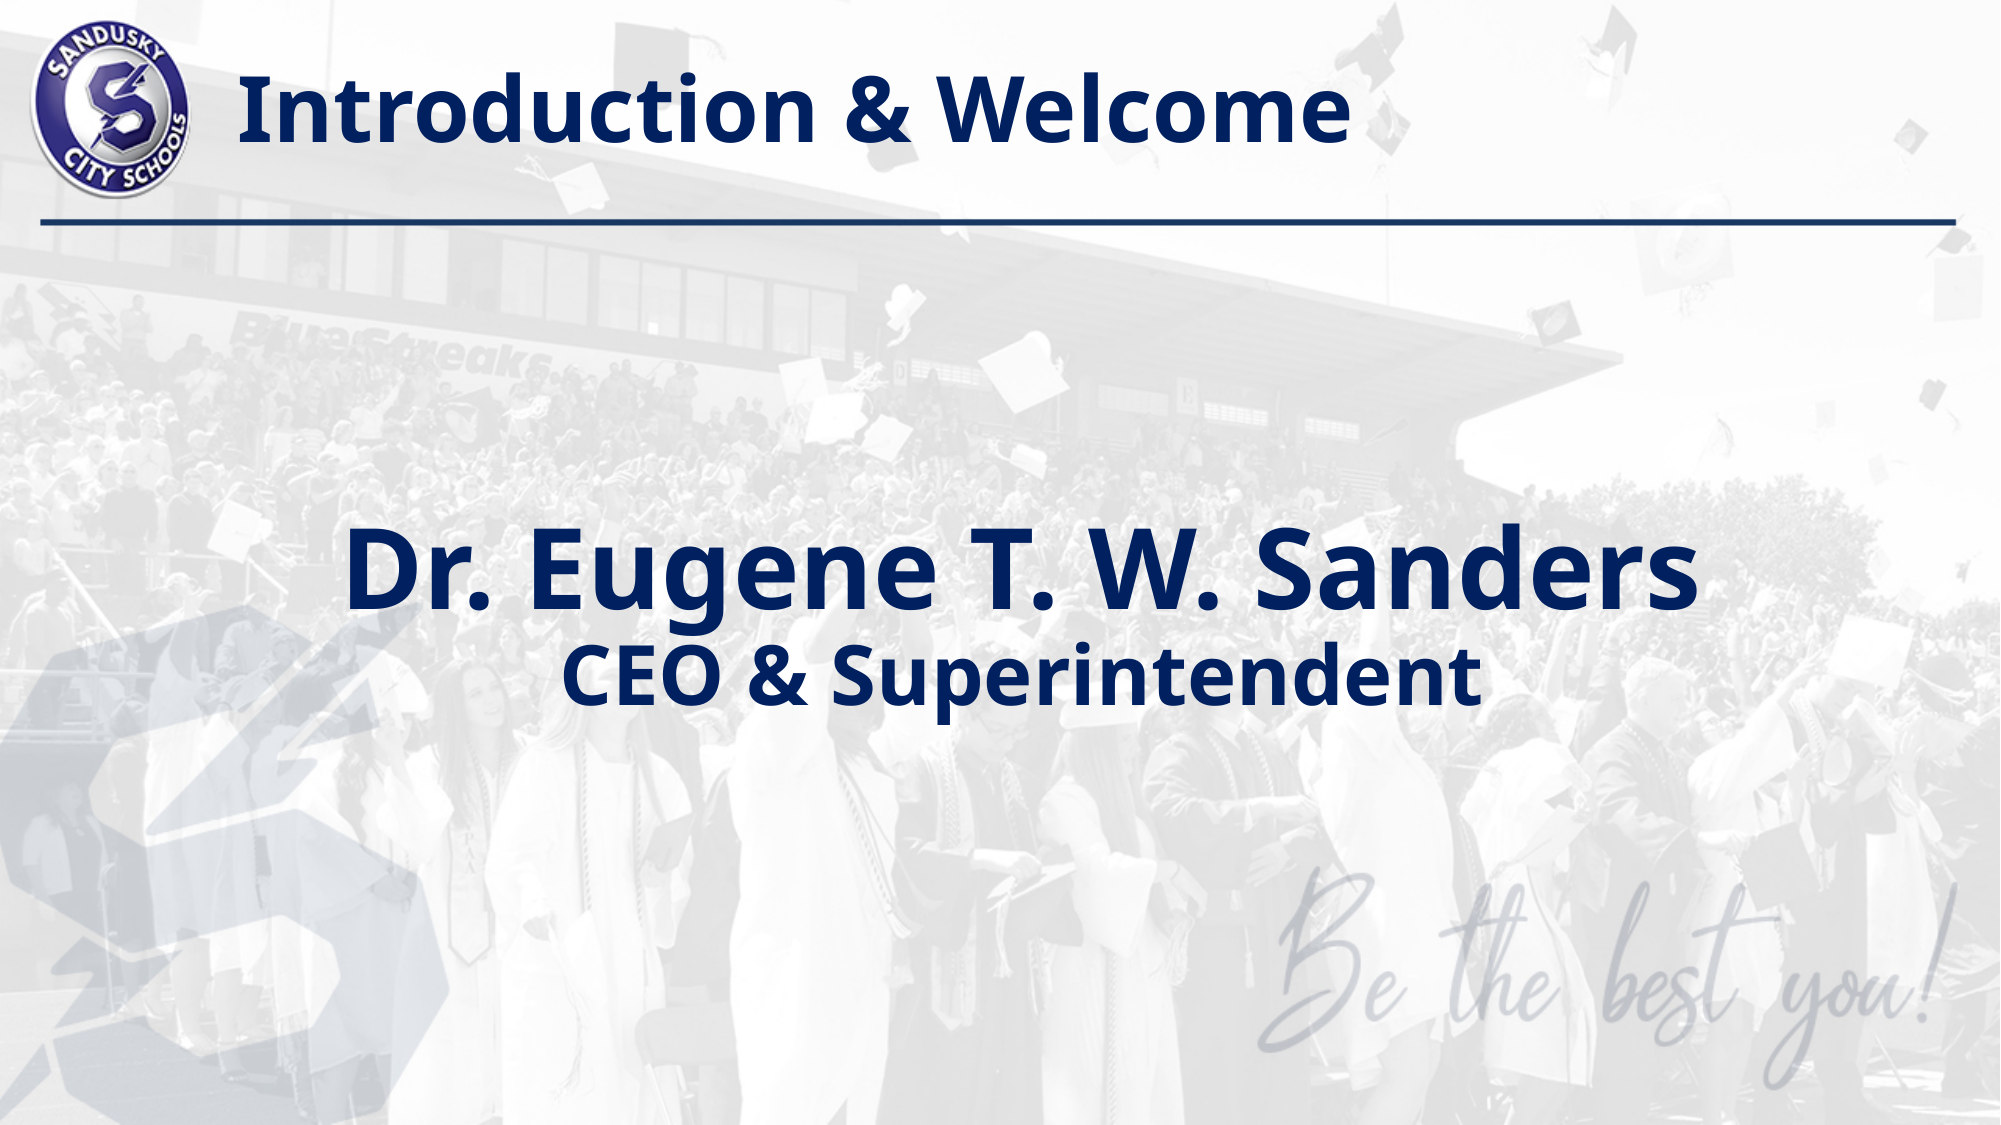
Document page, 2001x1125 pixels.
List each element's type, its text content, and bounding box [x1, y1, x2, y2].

picture [0, 0, 2000, 1125]
title Introduction & Welcome [222, 19, 1948, 207]
text_box Dr. Eugene T. W. Sanders CEO & Superintendent [78, 384, 1965, 852]
